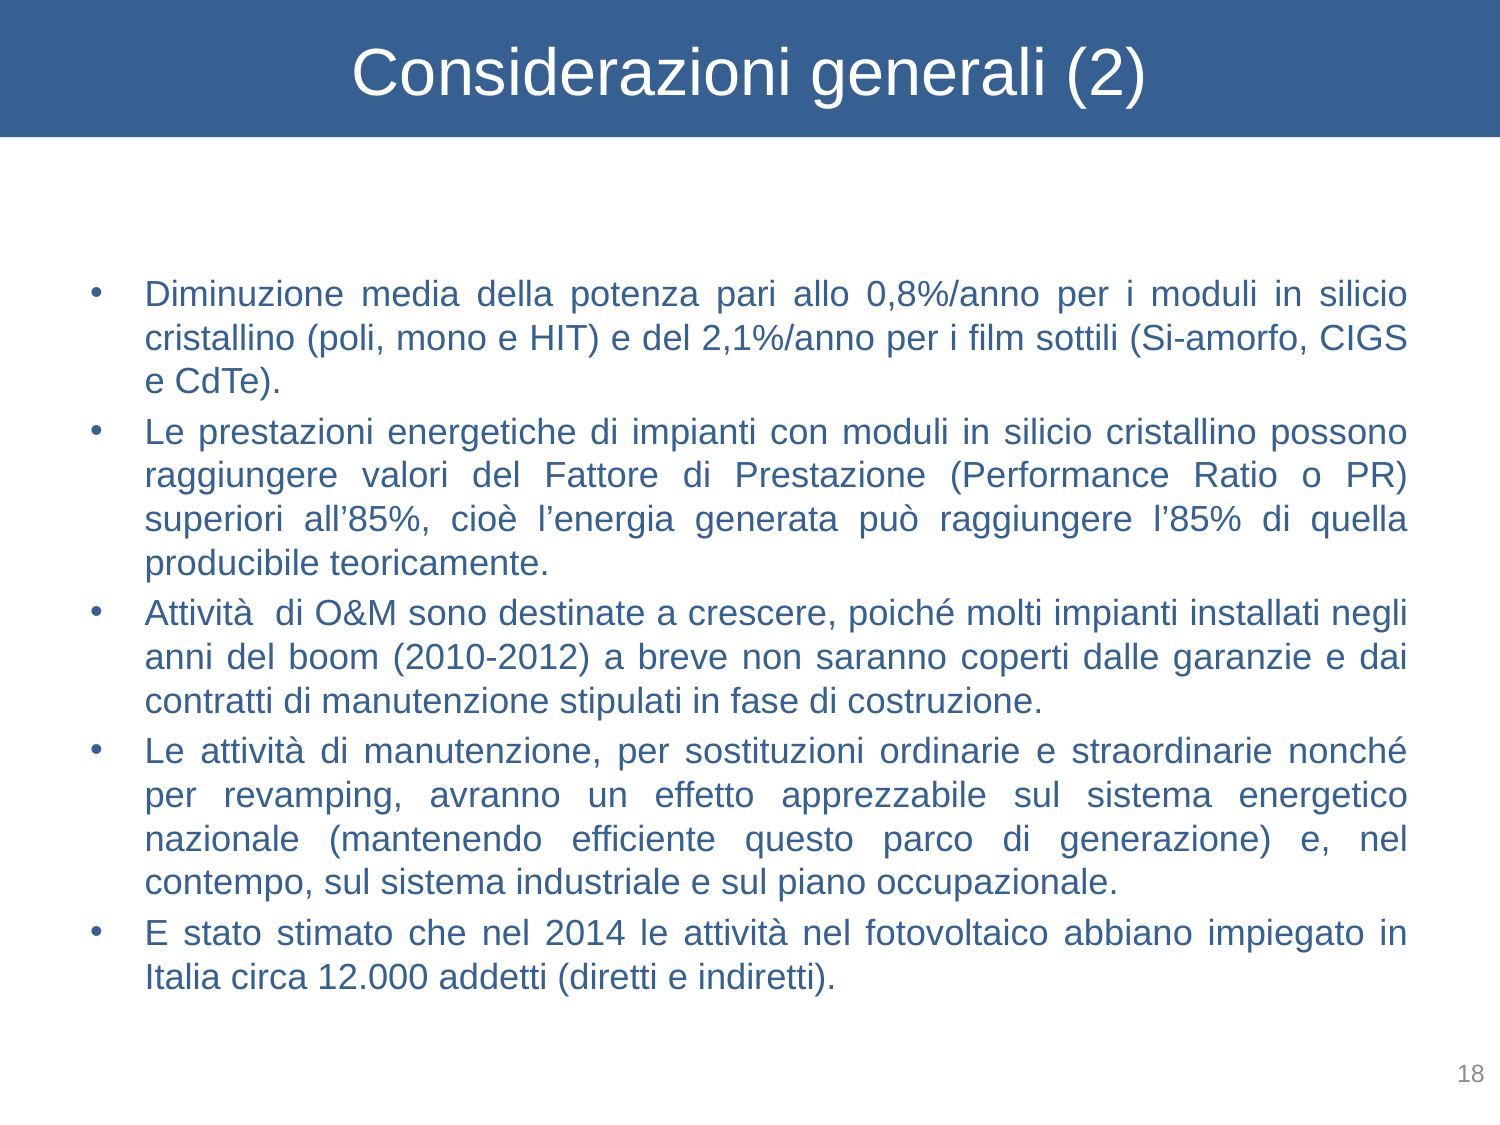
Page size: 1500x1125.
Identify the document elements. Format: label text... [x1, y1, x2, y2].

title Considerazioni generali (2) [0, 0, 1500, 138]
list Diminuzione media della potenza pari allo 0,8%/anno per i moduli in silicio cristallino (poli, mono e HIT) e del 2,1%/anno per i film sottili (Si-amorfo, CIGS e CdTe). Le prestazioni energetiche di impianti con moduli in silicio cristallino possono raggiungere valori del Fattore di Prestazione (Performance Ratio o PR) superiori all’85%, cioè l’energia generata può raggiungere l’85% di quella producibile teoricamente. Attività di O&M sono destinate a crescere, poiché molti impianti installati negli anni del boom (2010-2012) a breve non saranno coperti dalle garanzie e dai contratti di manutenzione stipulati in fase di costruzione. Le attività di manutenzione, per sostituzioni ordinarie e straordinarie nonché per revamping, avranno un effetto apprezzabile sul sistema energetico nazionale (mantenendo efficiente questo parco di generazione) e, nel contempo, sul sistema industriale e sul piano occupazionale. E stato stimato che nel 2014 le attività nel fotovoltaico abbiano impiegato in Italia circa 12.000 addetti (diretti e indiretti). [75, 262, 1425, 1005]
slide_number 18 [1149, 1042, 1500, 1103]
